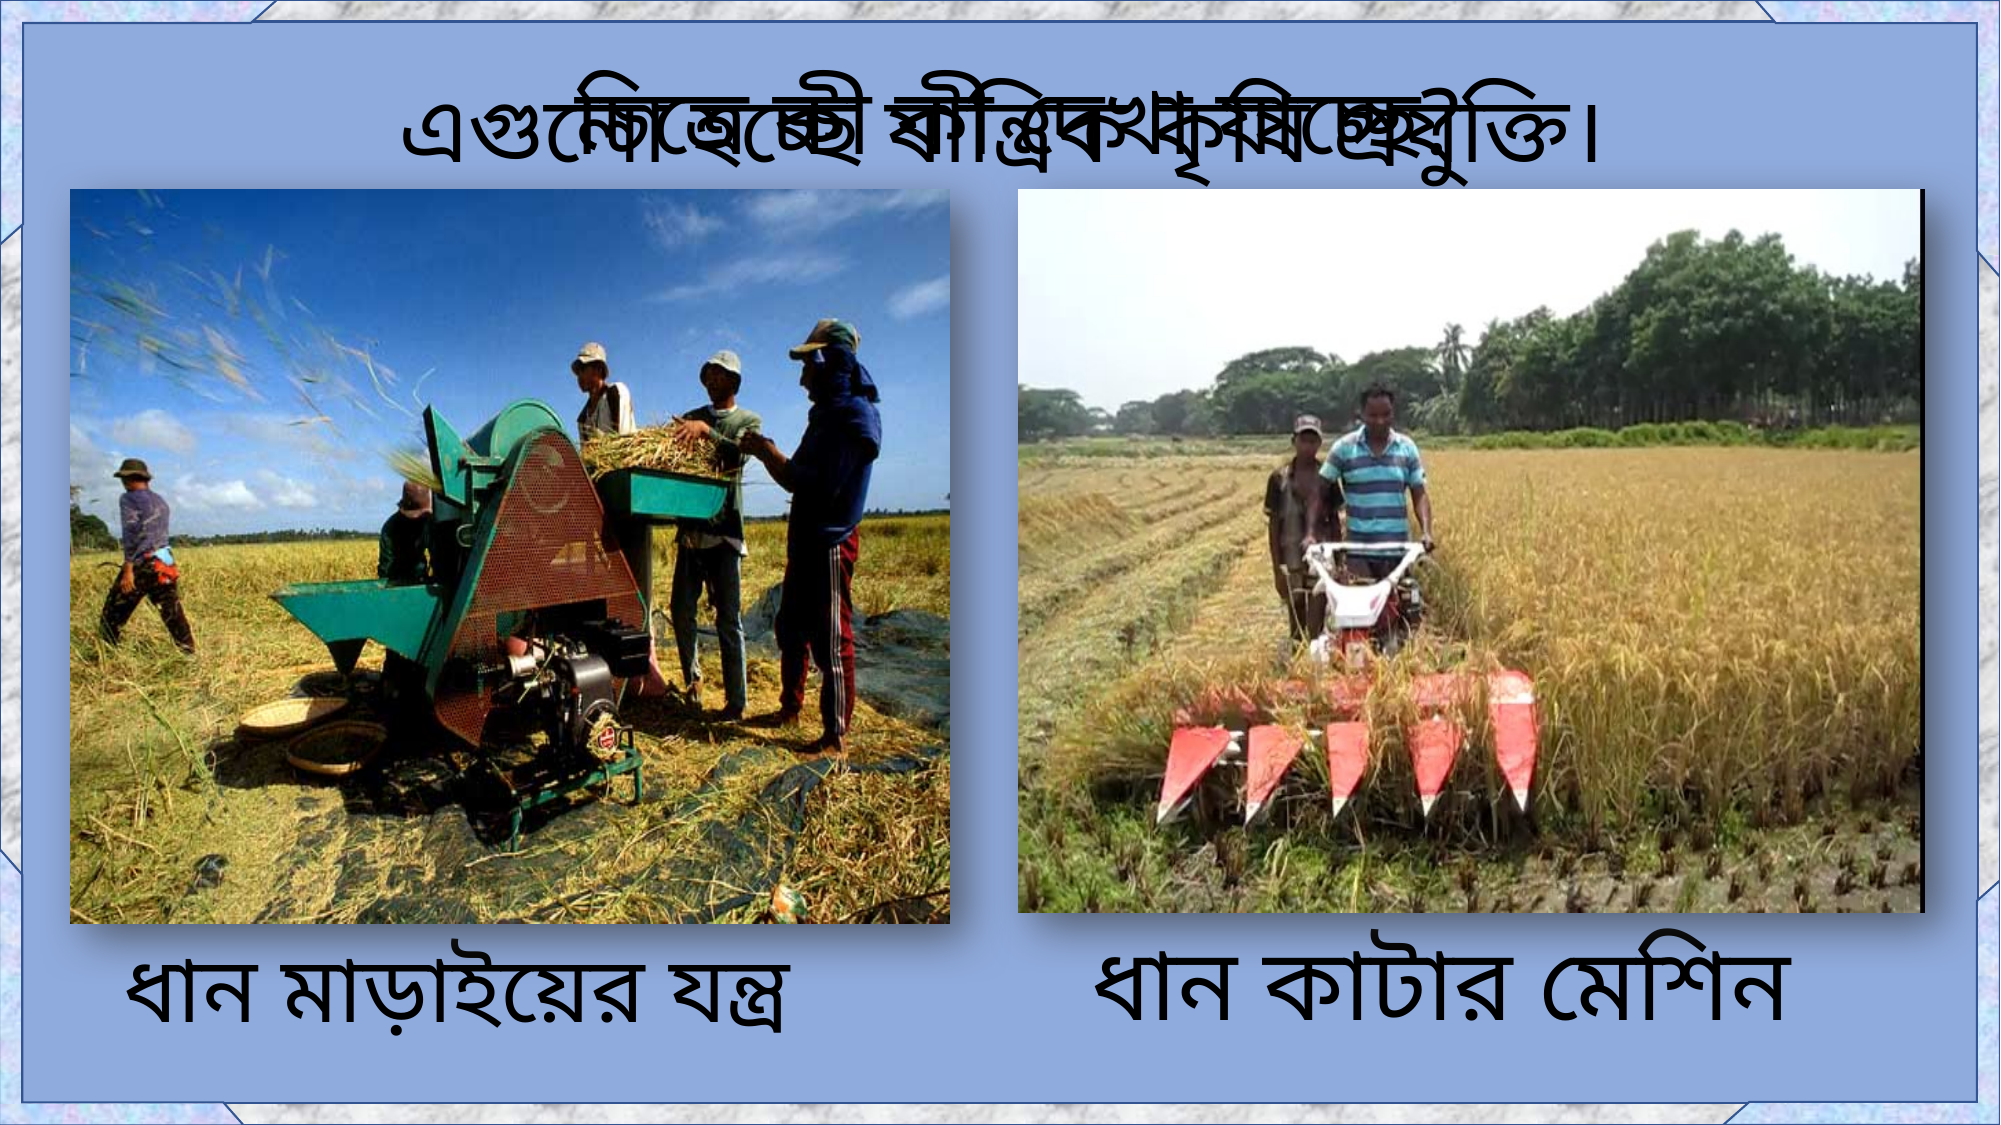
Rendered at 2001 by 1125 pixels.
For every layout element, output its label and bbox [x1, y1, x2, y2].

text_box [0, 0, 2000, 1125]
picture [1018, 189, 1925, 913]
picture [70, 189, 950, 924]
